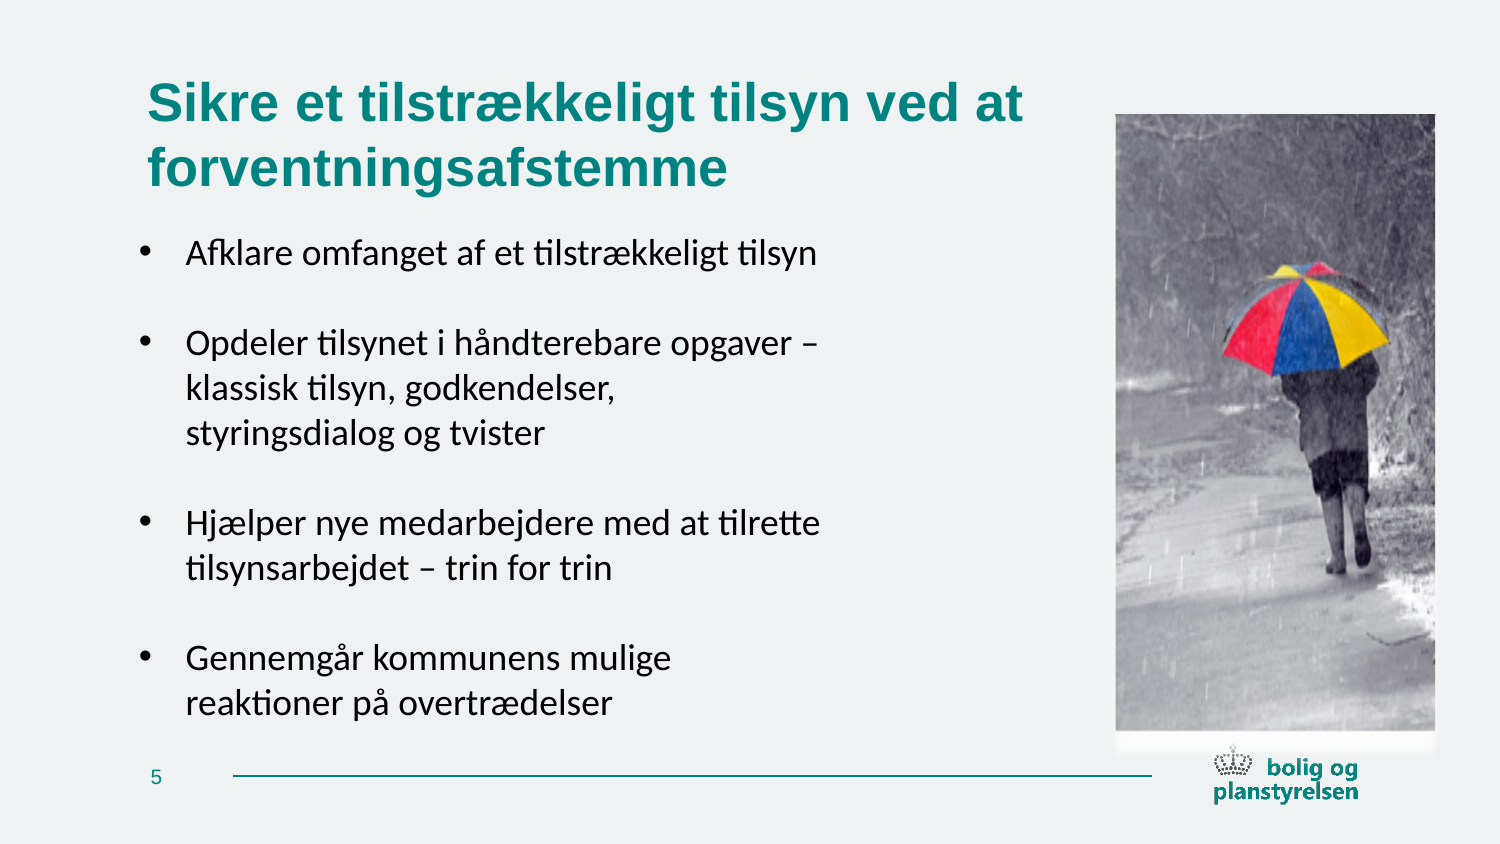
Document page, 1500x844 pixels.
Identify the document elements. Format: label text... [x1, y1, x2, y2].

text_box Afklare omfanget af et tilstrækkeligt tilsyn Opdeler tilsynet i håndterebare opgaver – klassisk tilsyn, godkendelser, styringsdialog og tvister Hjælper nye medarbejdere med at tilrette tilsynsarbejdet – trin for trin Gennemgår kommunens mulige reaktioner på overtrædelser [123, 220, 845, 776]
picture [1104, 114, 1448, 809]
title Sikre et tilstrækkeligt tilsyn ved at forventningsafstemme [147, 60, 1353, 153]
